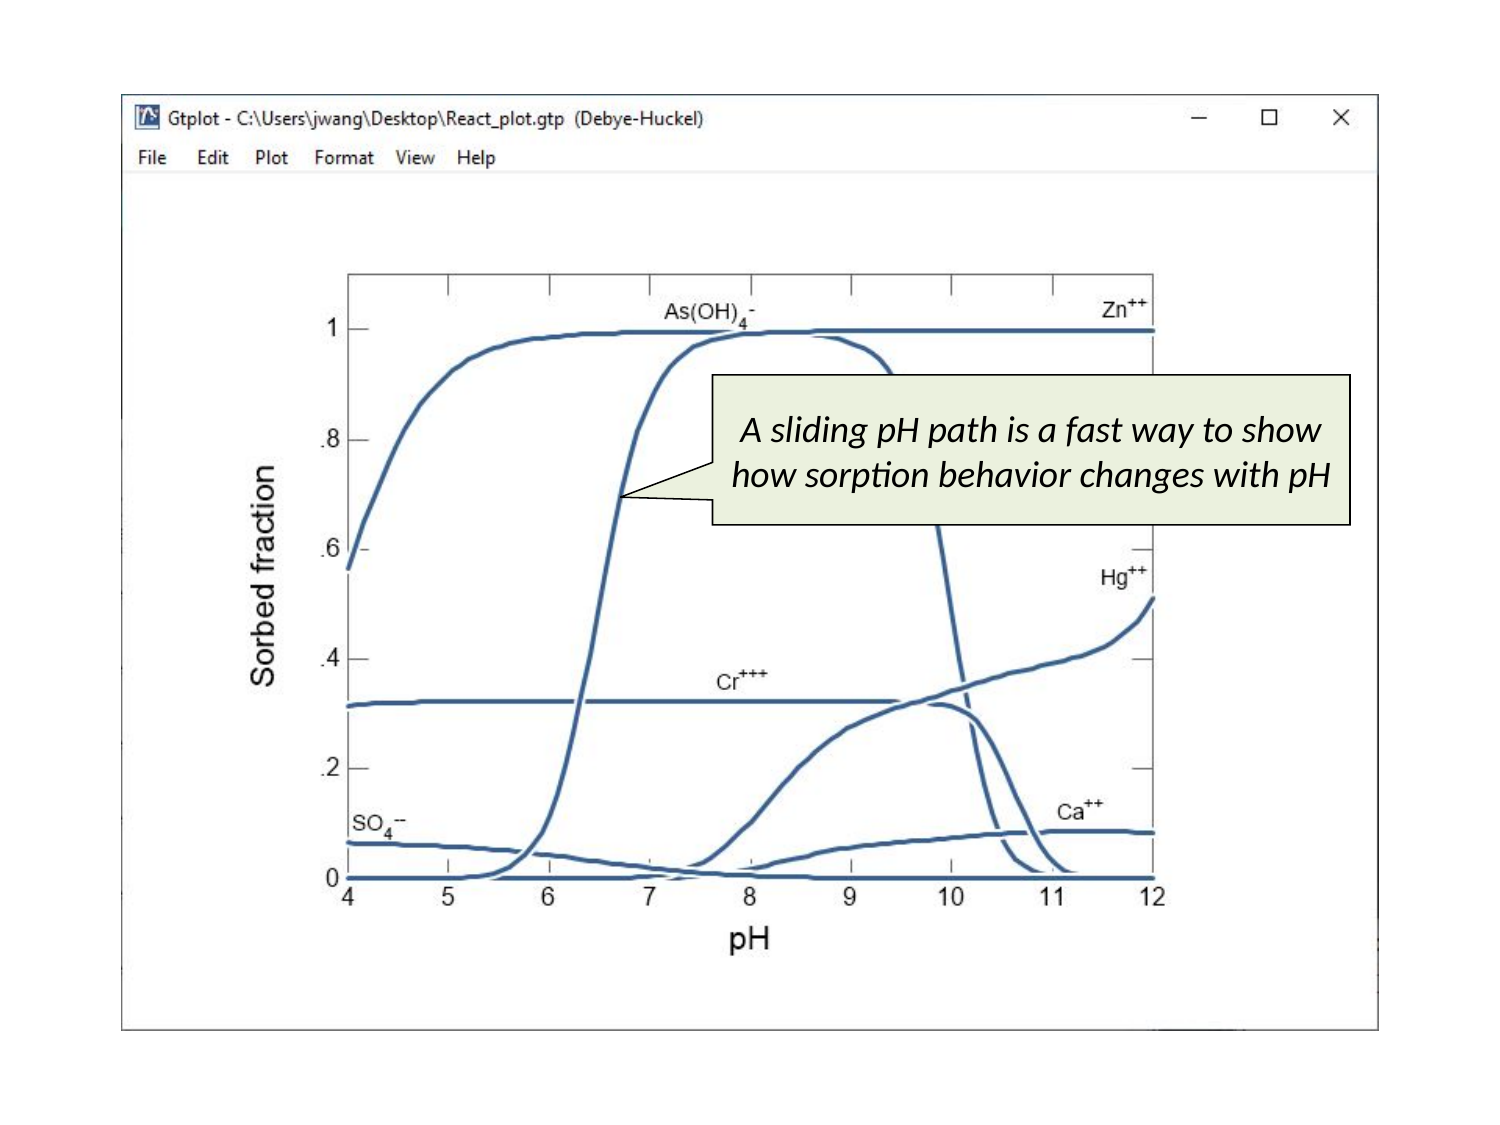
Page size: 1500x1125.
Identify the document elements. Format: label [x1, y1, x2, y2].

picture [120, 94, 1380, 1031]
